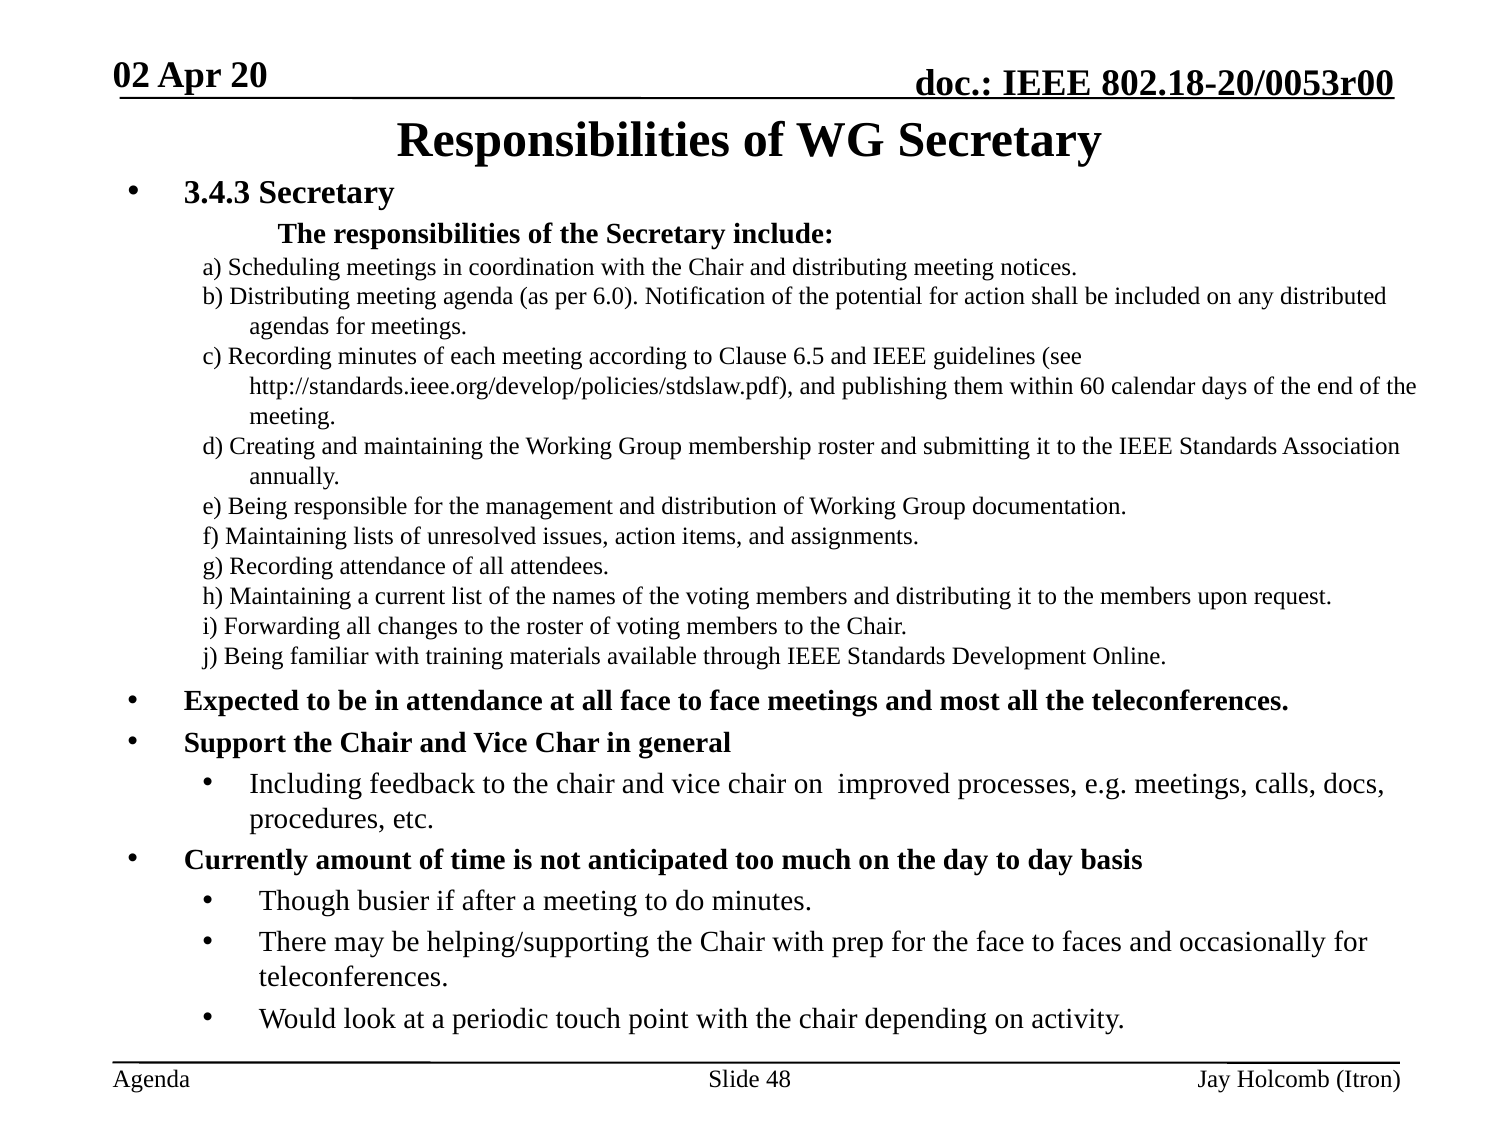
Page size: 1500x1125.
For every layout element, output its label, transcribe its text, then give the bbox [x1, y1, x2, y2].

list 3.4.3 Secretary The responsibilities of the Secretary include: a) Scheduling meetings in coordination with the Chair and distributing meeting notices. b) Distributing meeting agenda (as per 6.0). Notification of the potential for action shall be included on any distributed agendas for meetings. c) Recording minutes of each meeting according to Clause 6.5 and IEEE guidelines (see http://standards.ieee.org/develop/policies/stdslaw.pdf), and publishing them within 60 calendar days of the end of the meeting. d) Creating and maintaining the Working Group membership roster and submitting it to the IEEE Standards Association annually. e) Being responsible for the management and distribution of Working Group documentation. f) Maintaining lists of unresolved issues, action items, and assignments. g) Recording attendance of all attendees. h) Maintaining a current list of the names of the voting members and distributing it to the members upon request. i) Forwarding all changes to the roster of voting members to the Chair. j) Being familiar with training materials available through IEEE Standards Development Online. Expected to be in attendance at all face to face meetings and most all the teleconferences. Support the Chair and Vice Char in general Including feedback to the chair and vice chair on improved processes, e.g. meetings, calls, docs, procedures, etc. Currently amount of time is not anticipated too much on the day to day basis Though busier if after a meeting to do minutes. There may be helping/supporting the Chair with prep for the face to faces and occasionally for teleconferences. Would look at a periodic touch point with the chair depending on activity. [112, 162, 1463, 954]
slide_number Slide 48 [699, 1061, 800, 1123]
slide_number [112, 49, 488, 95]
footer Jay Holcomb (Itron) [878, 1061, 1402, 1093]
title Responsibilities of WG Secretary [112, 94, 1388, 162]
